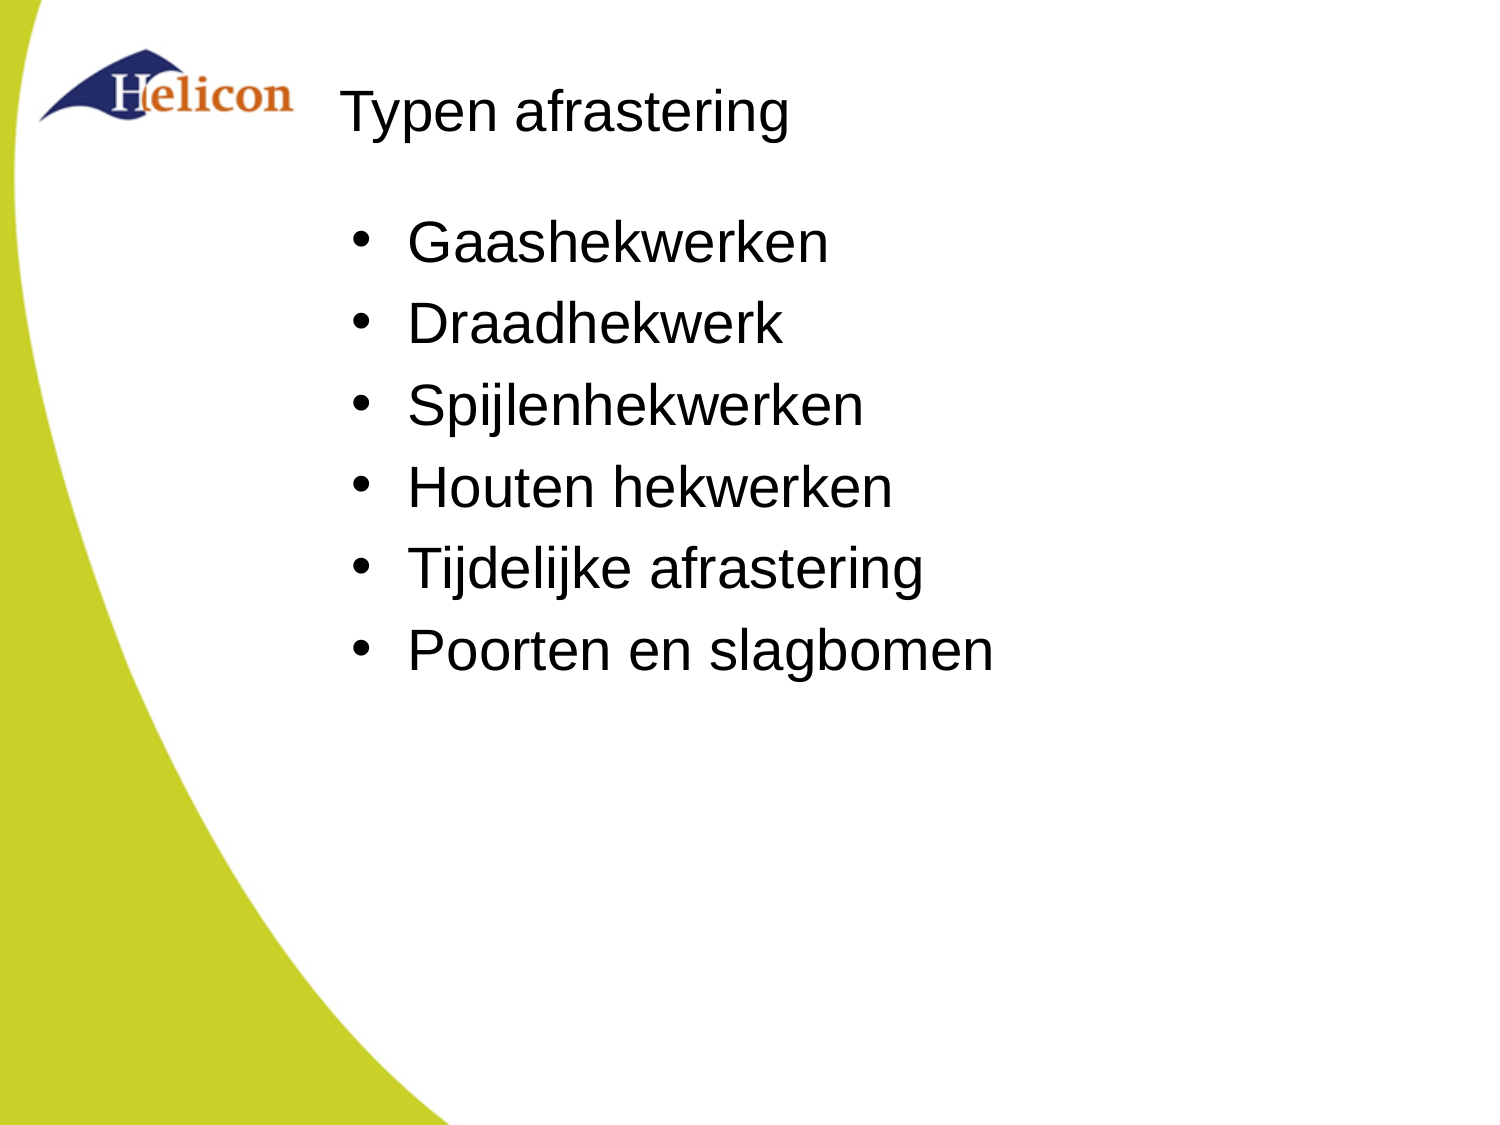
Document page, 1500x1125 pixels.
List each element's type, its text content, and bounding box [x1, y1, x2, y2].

title Typen afrastering [324, 54, 1415, 161]
picture [0, 0, 1500, 1125]
list Gaashekwerken Draadhekwerk Spijlenhekwerken Houten hekwerken Tijdelijke afrastering Poorten en slagbomen [336, 196, 1425, 1005]
